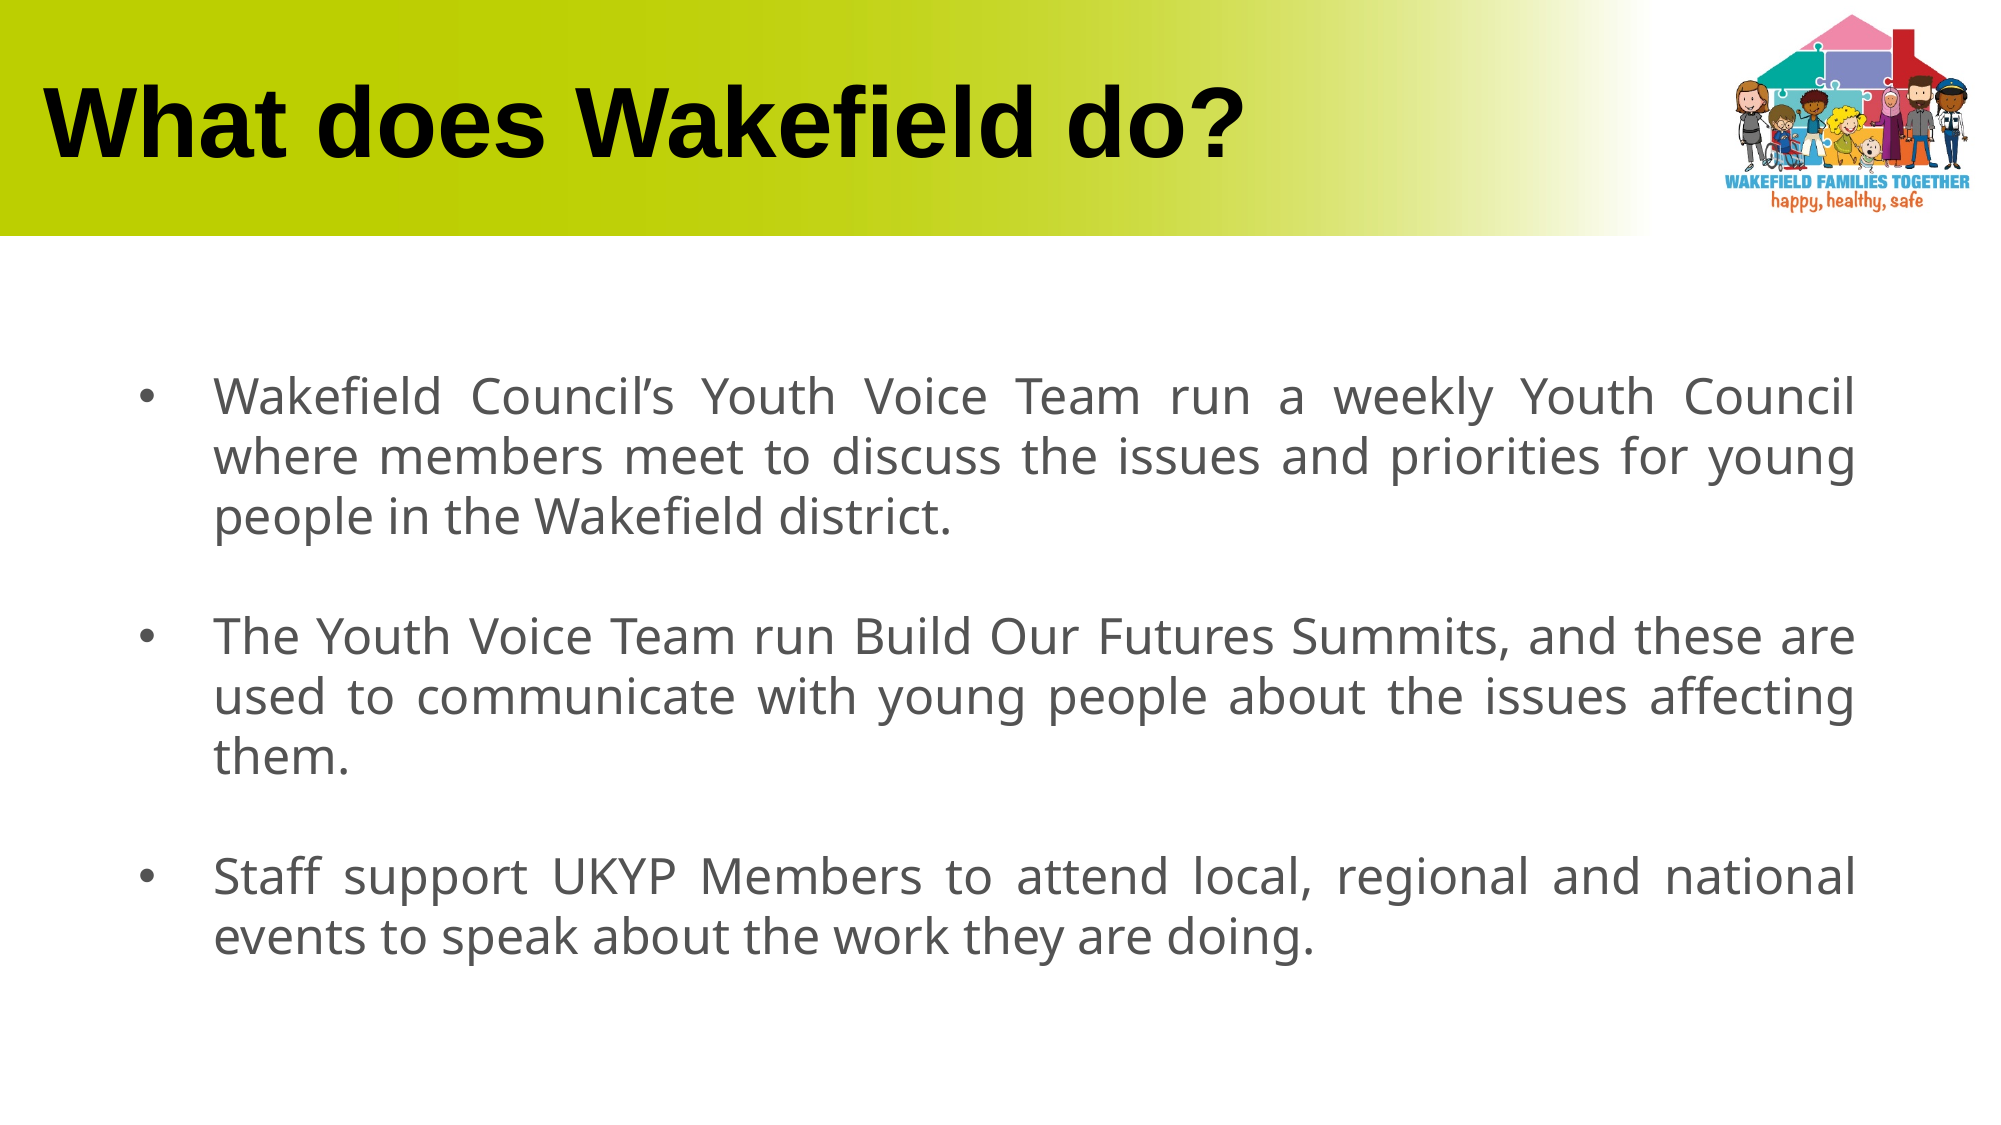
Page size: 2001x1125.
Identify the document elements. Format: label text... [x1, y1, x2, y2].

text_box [0, 0, 2000, 236]
text_box Wakefield Council’s Youth Voice Team run a weekly Youth Council where members meet to discuss the issues and priorities for young people in the Wakefield district. The Youth Voice Team run Build Our Futures Summits, and these are used to communicate with young people about the issues affecting them. Staff support UKYP Members to attend local, regional and national events to speak about the work they are doing. [123, 357, 1873, 973]
